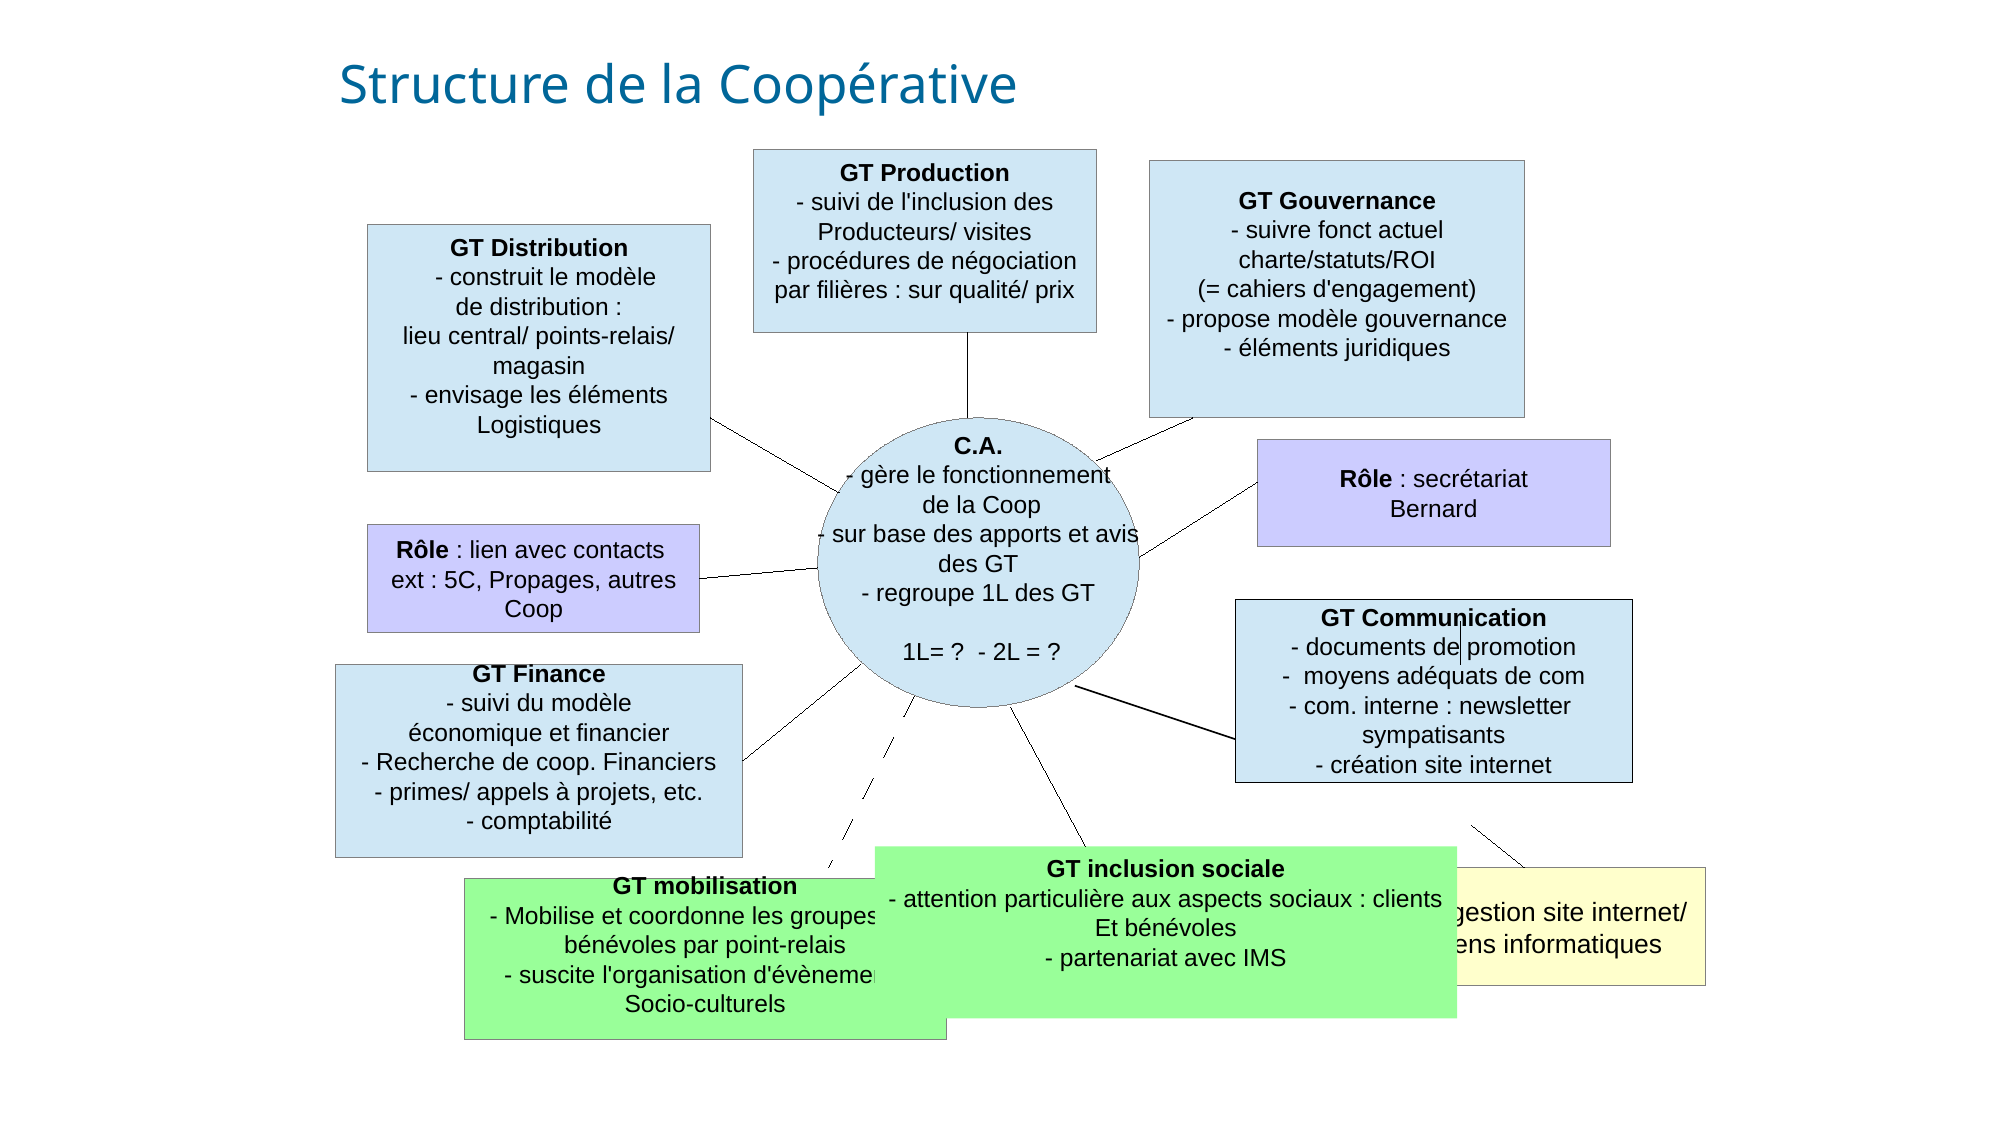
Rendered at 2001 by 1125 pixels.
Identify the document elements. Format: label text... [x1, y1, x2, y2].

text_box GT Finance - suivi du modèle économique et financier - Recherche de coop. Financiers - primes/ appels à projets, etc. - comptabilité [335, 664, 743, 858]
text_box Rôle : lien avec contacts ext : 5C, Propages, autres Coop [367, 524, 700, 633]
text_box C.A. - gère le fonctionnement de la Coop - sur base des apports et avis des GT - regroupe 1L des GT 1L= ? - 2L = ? [817, 417, 1140, 708]
text_box GT Distribution - construit le modèle de distribution : lieu central/ points-relais/ magasin - envisage les éléments Logistiques [367, 224, 711, 472]
text_box GT Communication - documents de promotion - moyens adéquats de com - com. interne : newsletter sympatisants - création site internet [1235, 599, 1633, 783]
text_box GT inclusion sociale - attention particulière aux aspects sociaux : clients Et bénévoles - partenariat avec IMS [874, 846, 1458, 1019]
text_box GT Production - suivi de l'inclusion des Producteurs/ visites - procédures de négociation par filières : sur qualité/ prix [753, 149, 1097, 333]
text_box Rôle : secrétariat Bernard [1257, 439, 1611, 547]
text_box GT mobilisation - Mobilise et coordonne les groupes de bénévoles par point-relais - suscite l'organisation d'évènements Socio-culturels [464, 878, 947, 1040]
text_box GT Gouvernance - suivre fonct actuel charte/statuts/ROI (= cahiers d'engagement) - propose modèle gouvernance - éléments juridiques [1149, 160, 1525, 418]
text_box Rôle : gestion site internet/ moyens informatiques [1458, 867, 1706, 986]
title Structure de la Coopérative [324, 0, 1675, 189]
